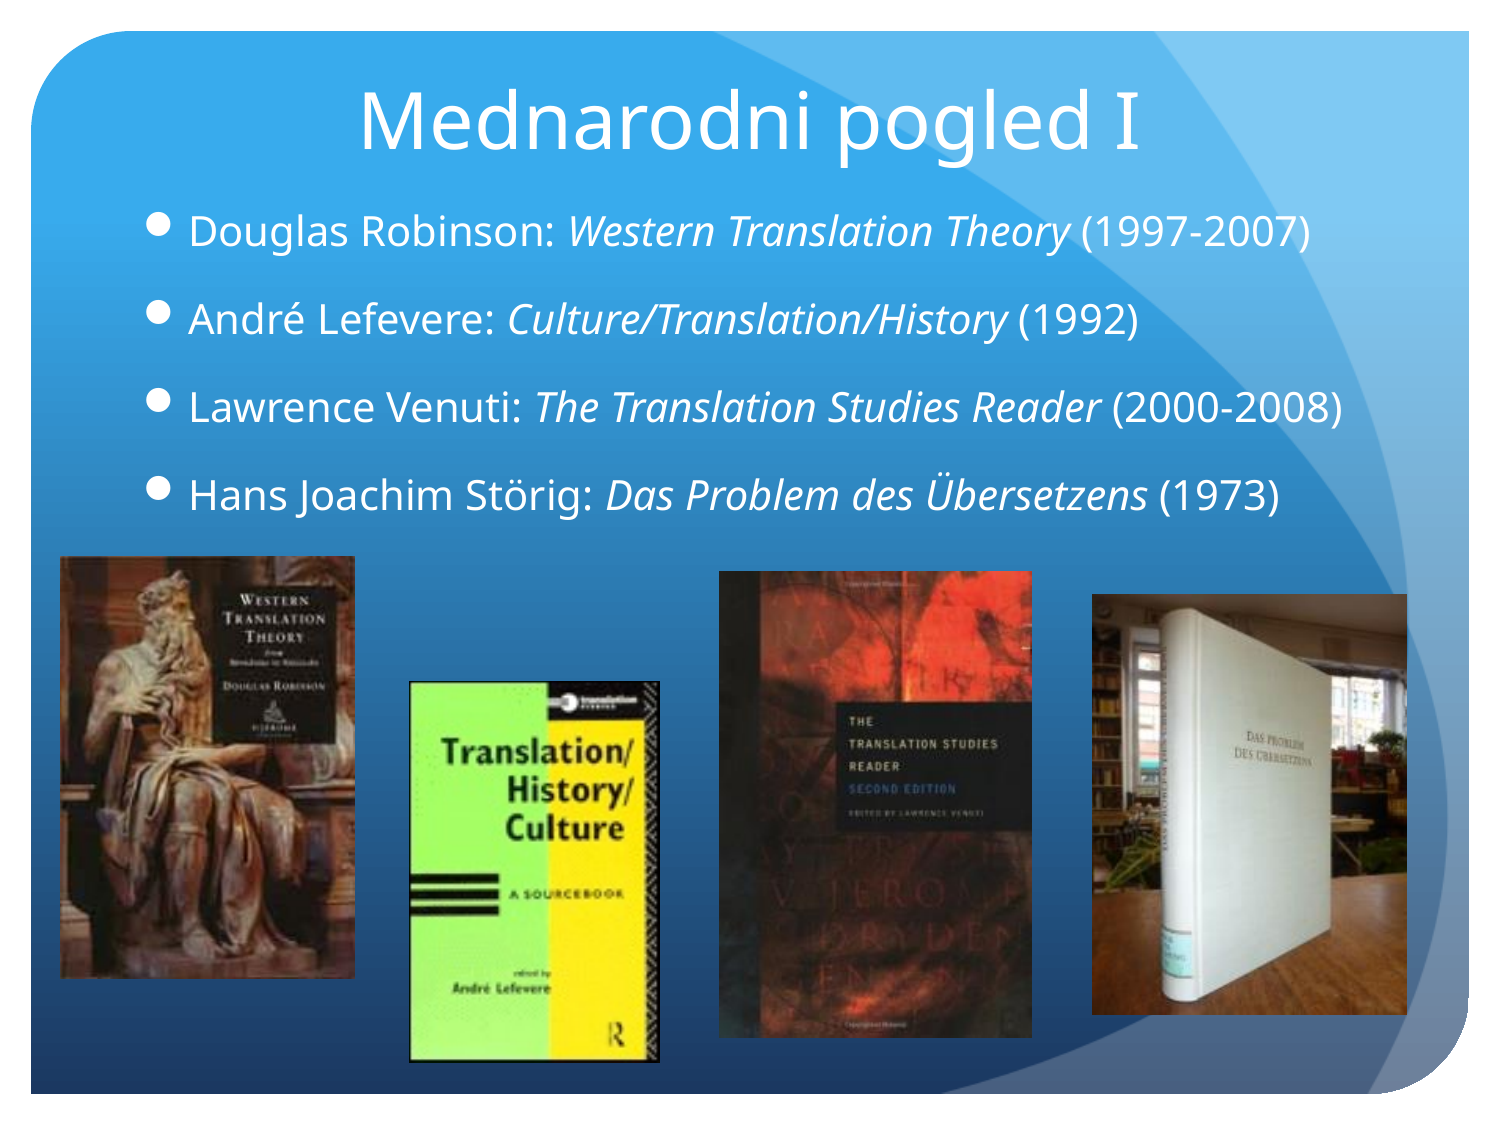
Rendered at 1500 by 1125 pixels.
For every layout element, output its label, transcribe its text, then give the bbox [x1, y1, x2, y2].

list Douglas Robinson: Western Translation Theory (1997-2007) André Lefevere: Culture/Translation/History (1992) Lawrence Venuti: The Translation Studies Reader (2000-2008) Hans Joachim Störig: Das Problem des Übersetzens (1973) [127, 197, 1372, 888]
picture [24, 30, 1473, 1094]
title Mednarodni pogled I [127, 1, 1372, 173]
